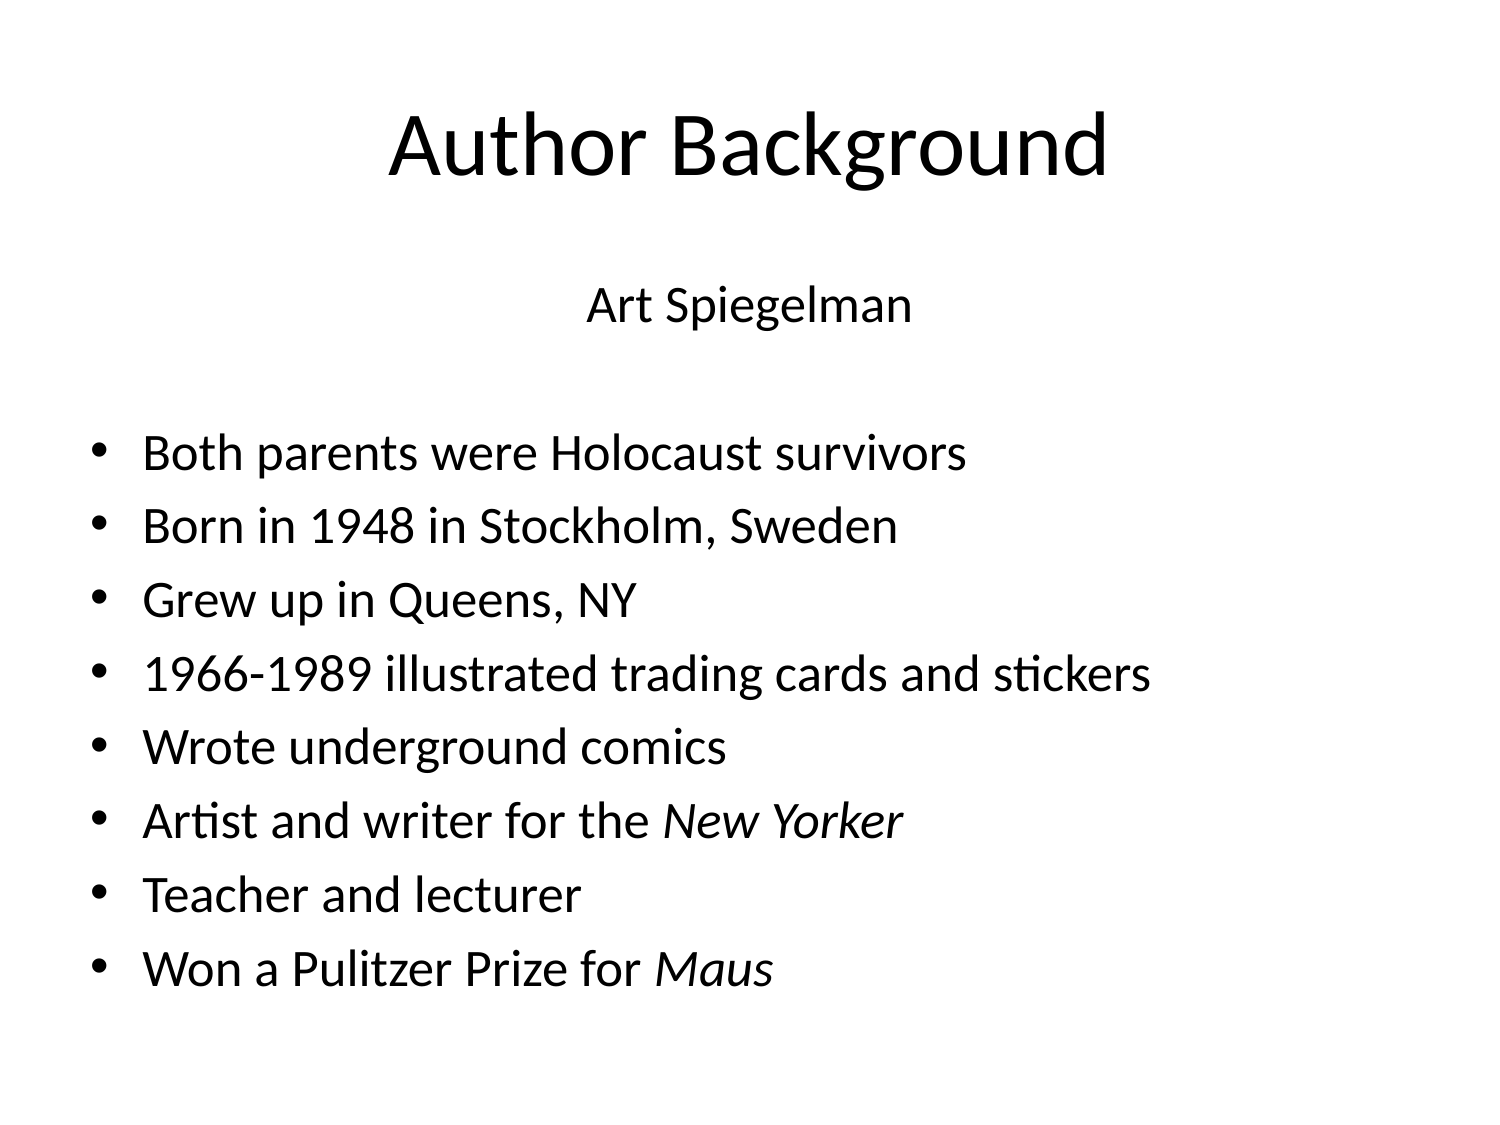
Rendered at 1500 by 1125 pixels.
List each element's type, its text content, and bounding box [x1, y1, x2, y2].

list Art Spiegelman Both parents were Holocaust survivors Born in 1948 in Stockholm, Sweden Grew up in Queens, NY 1966-1989 illustrated trading cards and stickers Wrote underground comics Artist and writer for the New Yorker Teacher and lecturer Won a Pulitzer Prize for Maus [75, 262, 1425, 1005]
title Author Background [75, 45, 1425, 233]
